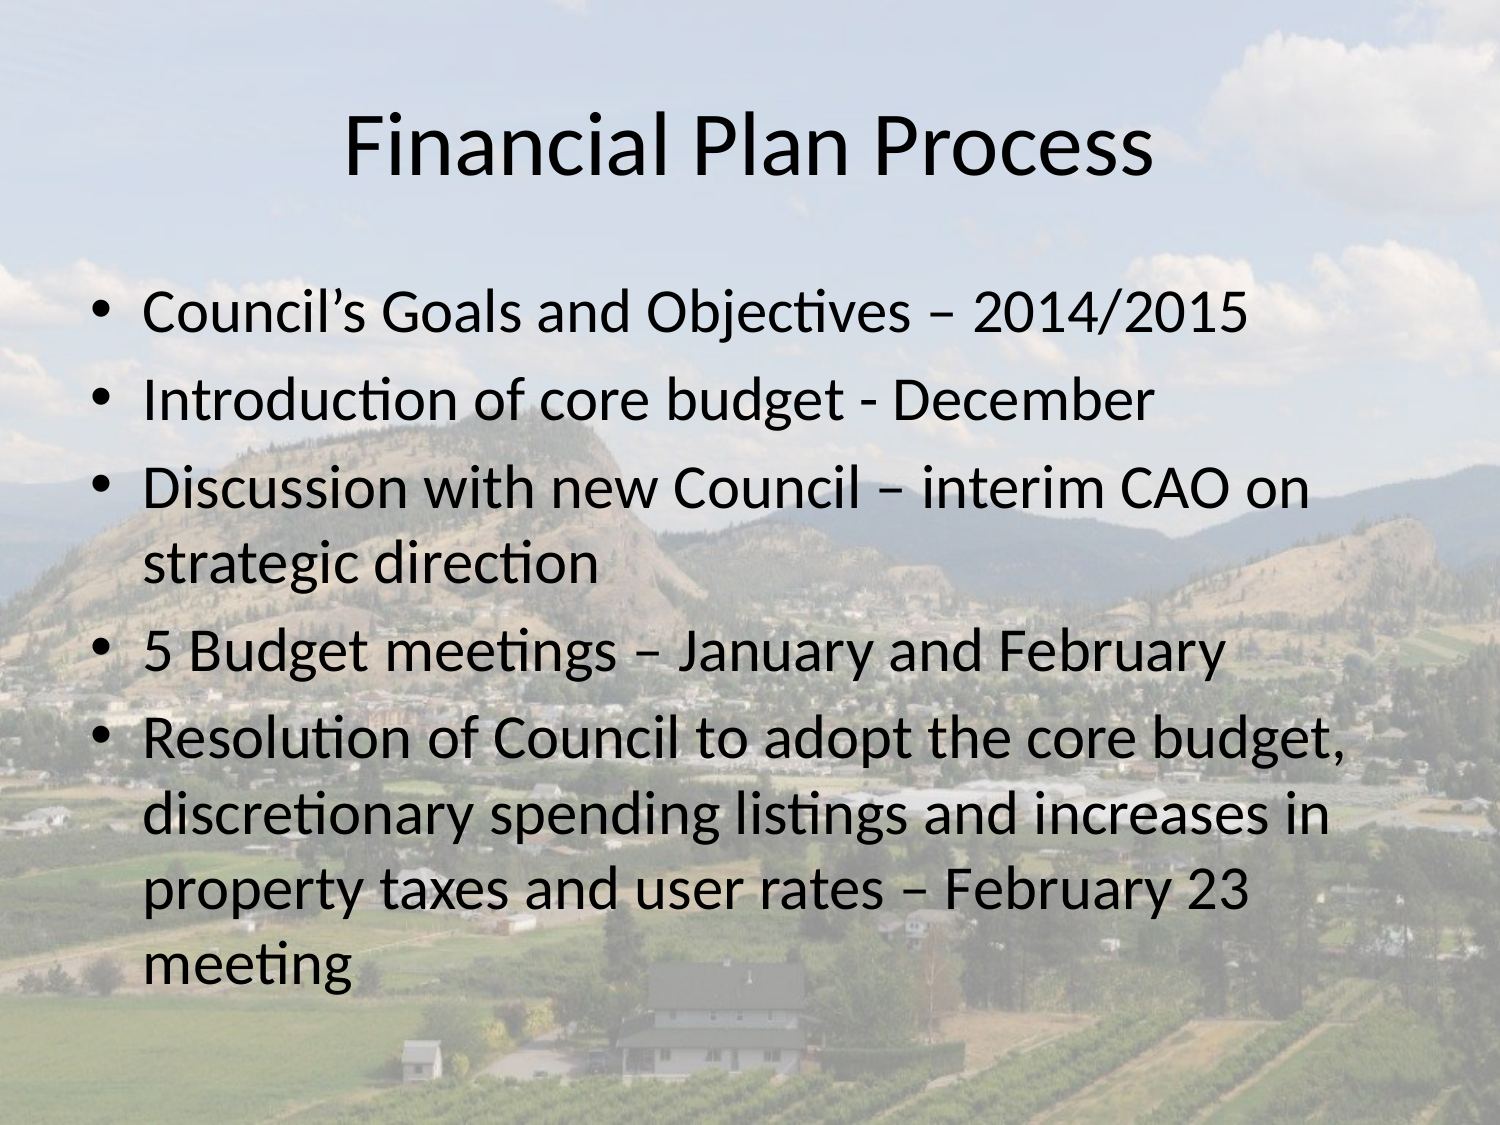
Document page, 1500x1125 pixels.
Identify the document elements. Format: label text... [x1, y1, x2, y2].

list Council’s Goals and Objectives – 2014/2015 Introduction of core budget - December Discussion with new Council – interim CAO on strategic direction 5 Budget meetings – January and February Resolution of Council to adopt the core budget, discretionary spending listings and increases in property taxes and user rates – February 23 meeting [75, 262, 1425, 1005]
title Financial Plan Process [75, 45, 1425, 233]
picture [0, 0, 1500, 1125]
